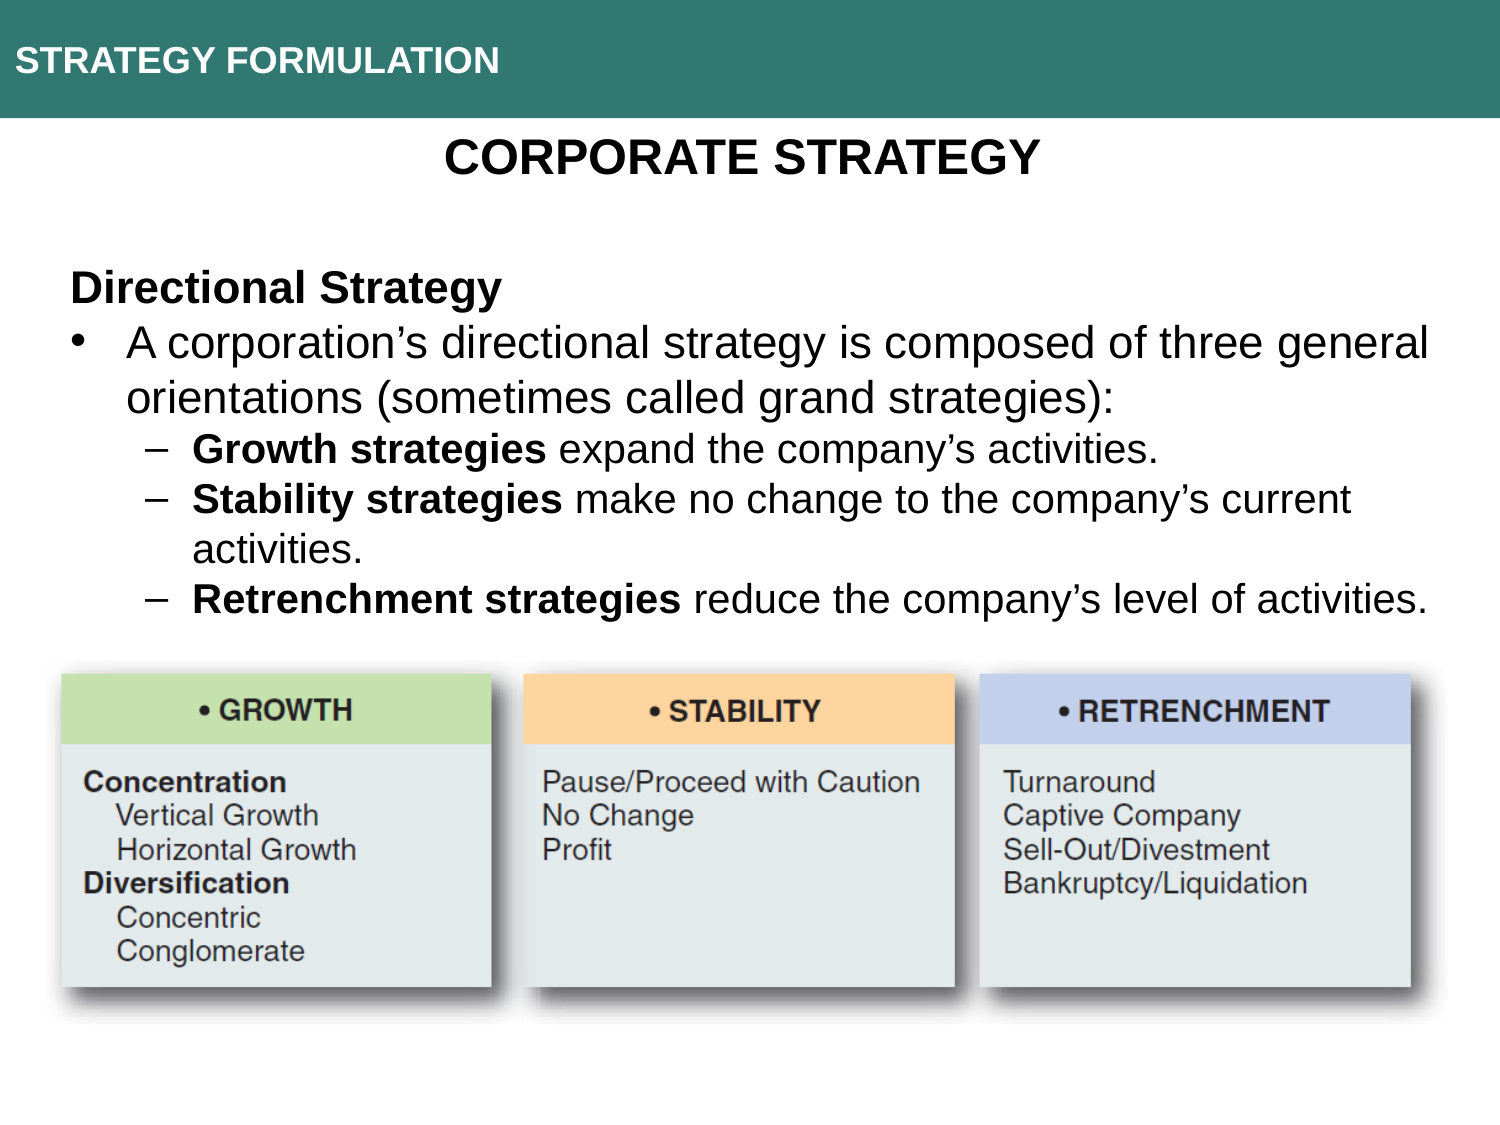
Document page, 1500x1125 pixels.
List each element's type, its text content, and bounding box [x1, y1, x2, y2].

text_box Corporate Strategy [55, 117, 1444, 193]
text_box Directional Strategy A corporation’s directional strategy is composed of three general orientations (sometimes called grand strategies): Growth strategies expand the company’s activities. Stability strategies make no change to the company’s current activities. Retrenchment strategies reduce the company’s level of activities. [55, 249, 1446, 630]
picture [37, 633, 1464, 1048]
text_box Strategy Formulation [0, 0, 1500, 120]
